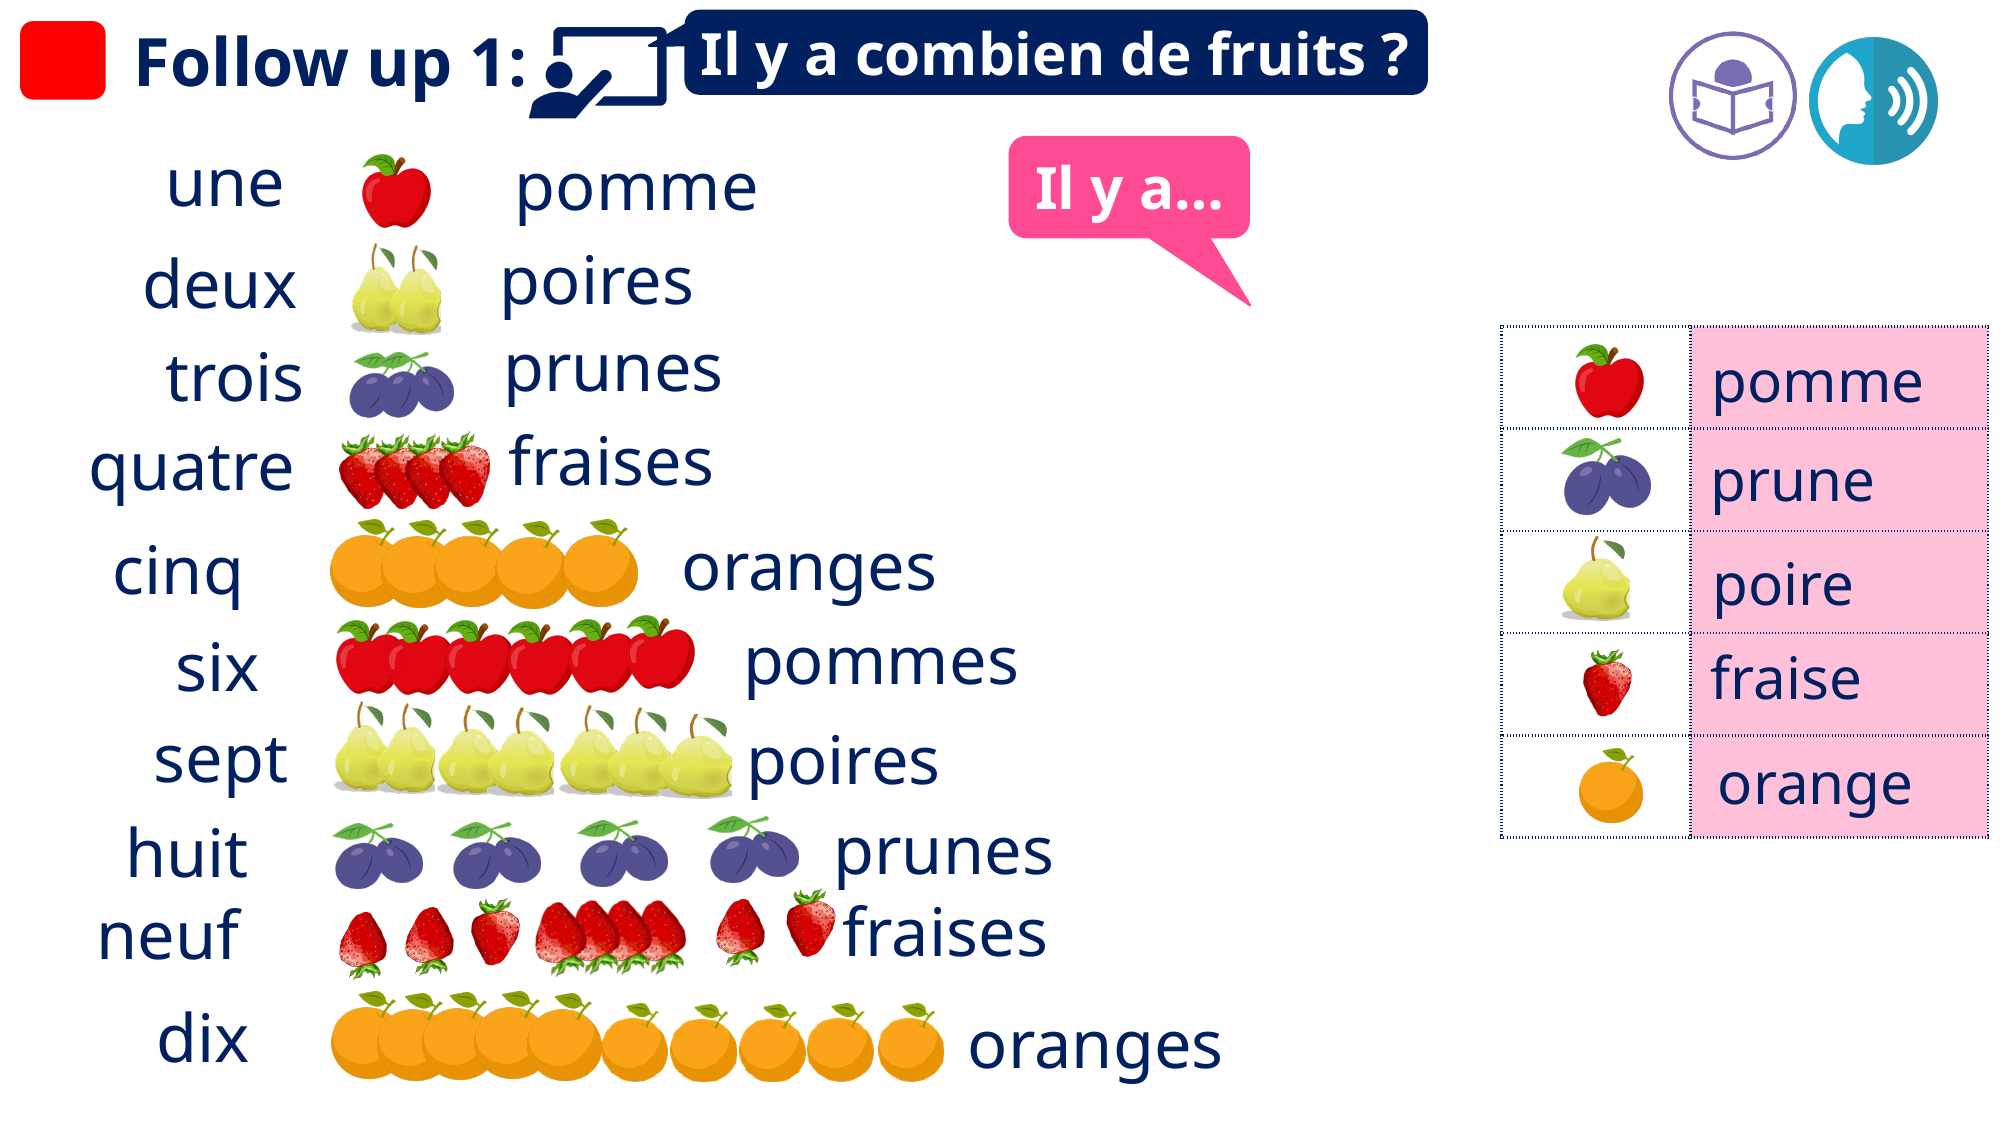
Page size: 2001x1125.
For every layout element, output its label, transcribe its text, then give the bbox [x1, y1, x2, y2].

text_box cinq [97, 520, 260, 616]
table_cell [1502, 531, 1690, 633]
text_box Il y a… [1020, 144, 1366, 229]
picture [450, 822, 541, 889]
title Follow up 1: [118, 9, 522, 121]
text_box sept [138, 708, 304, 804]
text_box dix [142, 988, 266, 1084]
picture [577, 820, 668, 887]
picture [362, 154, 431, 228]
picture [339, 431, 490, 509]
text_box trois [150, 326, 321, 422]
picture [522, 0, 673, 148]
table_cell [1690, 429, 1988, 531]
text_box pomme [1696, 337, 1940, 422]
text_box oranges [666, 516, 953, 612]
table_header [1502, 326, 1690, 429]
picture [330, 991, 944, 1082]
text_box prune [1696, 436, 1891, 521]
picture [332, 823, 423, 889]
text_box six [160, 617, 275, 708]
picture [1575, 344, 1644, 418]
text_box [20, 21, 106, 100]
picture [330, 519, 638, 609]
text_box [673, 20, 685, 84]
table_cell [1690, 735, 1988, 838]
text_box fraises [827, 882, 1063, 977]
picture [334, 701, 435, 794]
picture [343, 348, 454, 421]
picture [401, 904, 459, 981]
picture [335, 909, 392, 984]
text_box poires [731, 710, 956, 805]
text_box orange [1703, 739, 1929, 824]
picture [707, 816, 834, 960]
text_box pommes [728, 610, 1035, 706]
text_box pomme [499, 136, 774, 232]
text_box deux [127, 234, 313, 329]
text_box quatre [73, 416, 311, 512]
text_box prunes [488, 316, 739, 412]
table_cell [1502, 633, 1690, 735]
table_cell [1690, 633, 1988, 735]
picture [712, 896, 770, 972]
picture [1579, 748, 1643, 823]
picture [336, 615, 695, 695]
text_box poire [1698, 539, 1870, 625]
text_box huit [110, 803, 264, 898]
table_cell [1502, 429, 1690, 531]
text_box oranges [953, 994, 1239, 1090]
picture [559, 705, 732, 799]
picture [351, 243, 441, 335]
picture [464, 892, 525, 970]
picture [1561, 438, 1651, 515]
picture [535, 900, 686, 977]
table_cell [1690, 531, 1988, 633]
picture [436, 705, 554, 797]
text_box une [150, 132, 301, 228]
text_box fraise [1695, 633, 1877, 719]
text_box fraises [493, 411, 730, 506]
text_box Il y a combien de fruits ? [685, 10, 1582, 95]
picture [1576, 643, 1638, 721]
table_header [1690, 326, 1988, 429]
table_cell [1502, 735, 1690, 838]
picture [1658, 24, 1938, 175]
text_box prunes [818, 800, 1070, 895]
text_box [1008, 135, 1252, 307]
text_box neuf [81, 885, 255, 981]
picture [1561, 536, 1630, 621]
text_box poires [485, 230, 710, 326]
